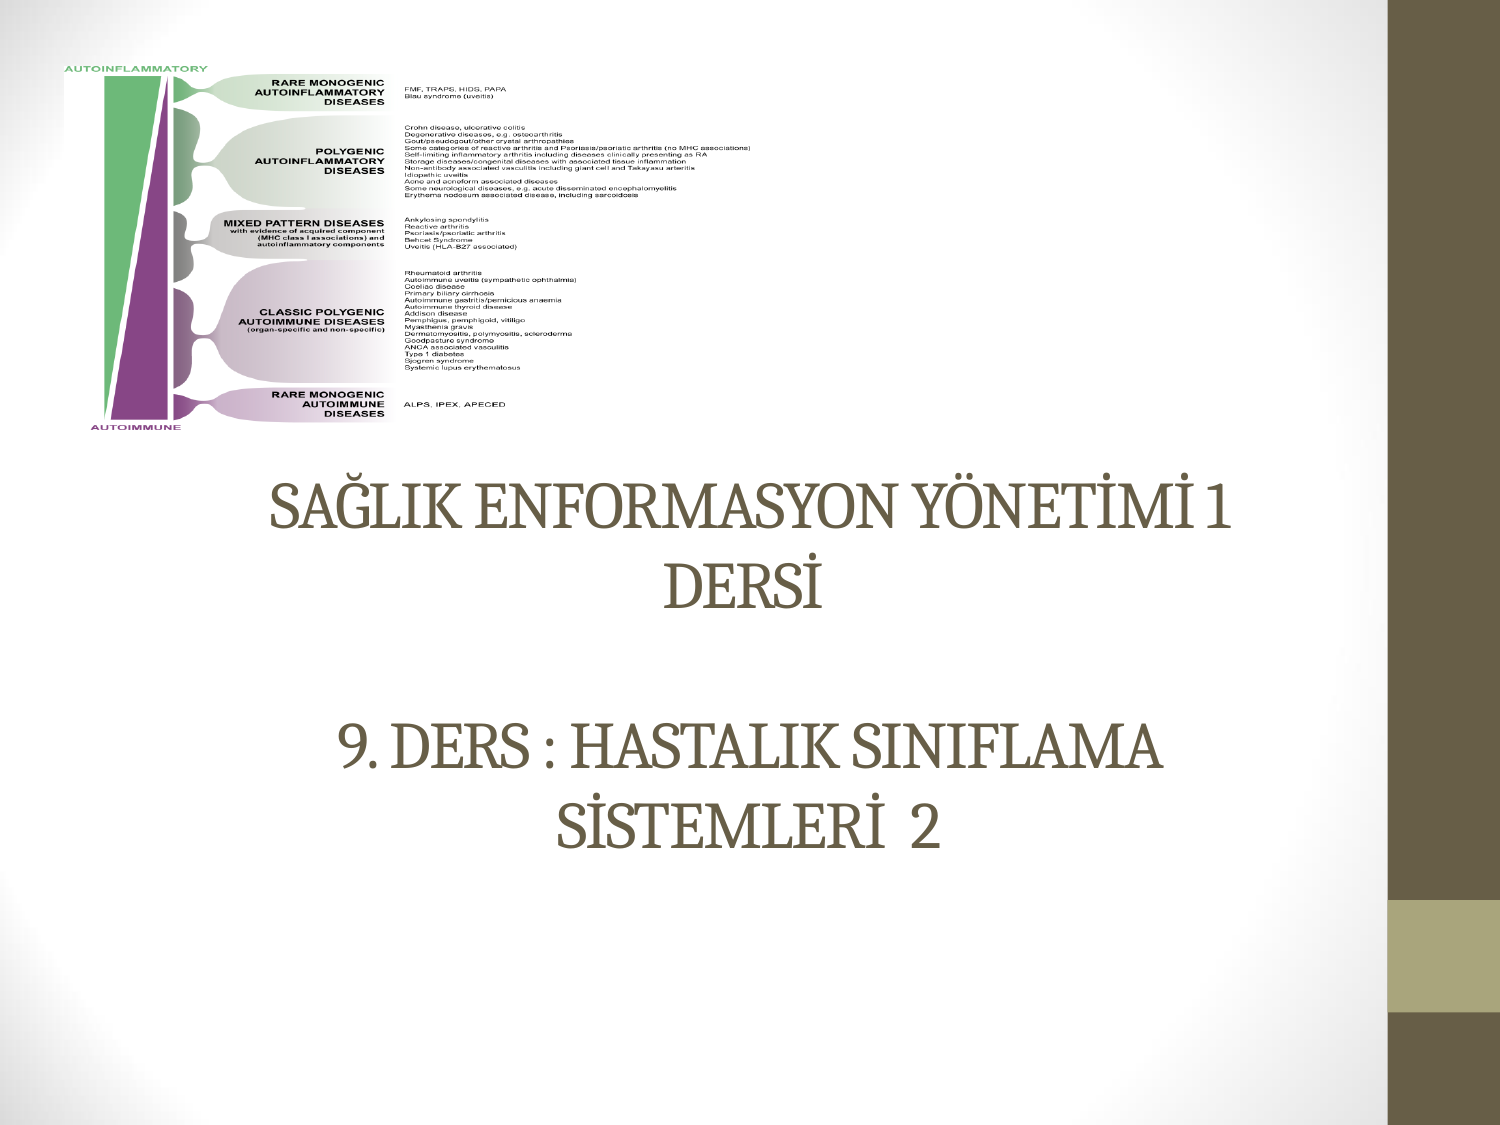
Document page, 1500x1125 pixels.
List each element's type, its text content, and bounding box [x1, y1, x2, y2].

title SAĞLIK ENFORMASYON YÖNETİMİ 1 DERSİ 9. DERS : HASTALIK SINIFLAMA SİSTEMLERİ 2 [171, 574, 1329, 870]
picture [0, 0, 1387, 1125]
